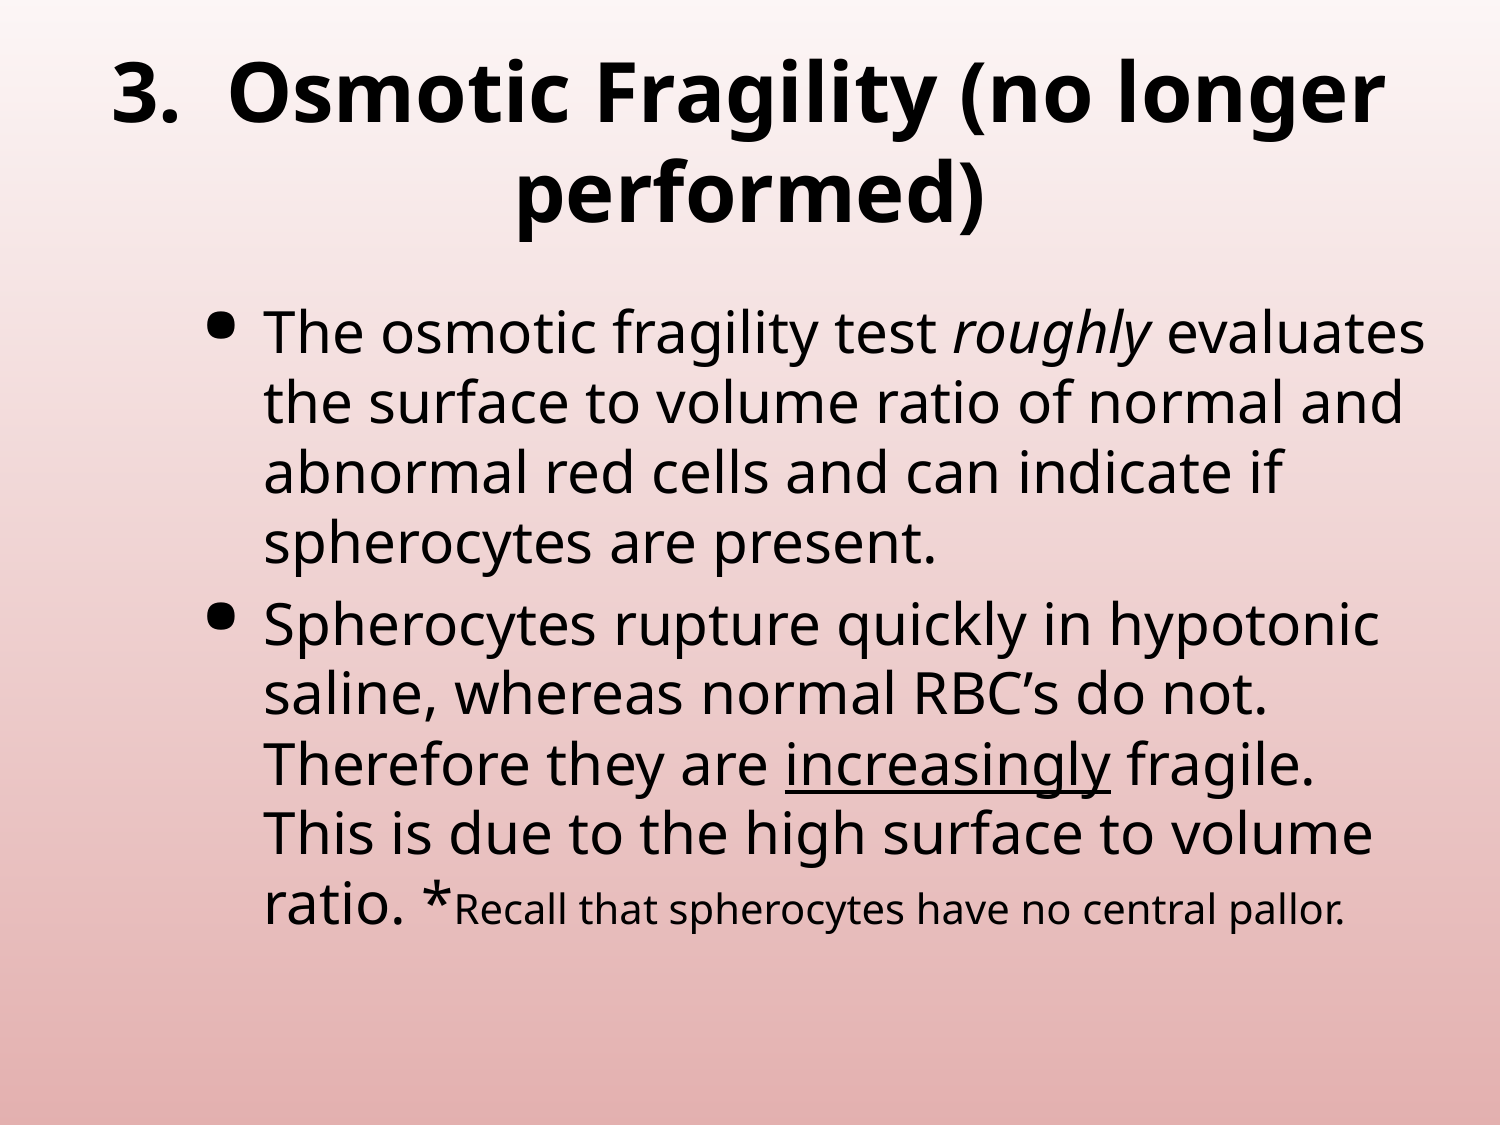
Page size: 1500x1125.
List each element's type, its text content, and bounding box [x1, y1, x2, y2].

list The osmotic fragility test roughly evaluates the surface to volume ratio of normal and abnormal red cells and can indicate if spherocytes are present. Spherocytes rupture quickly in hypotonic saline, whereas normal RBC’s do not. Therefore they are increasingly fragile. This is due to the high surface to volume ratio. *Recall that spherocytes have no central pallor. [192, 287, 1468, 1000]
title 3. Osmotic Fragility (no longer performed) [75, 45, 1425, 233]
